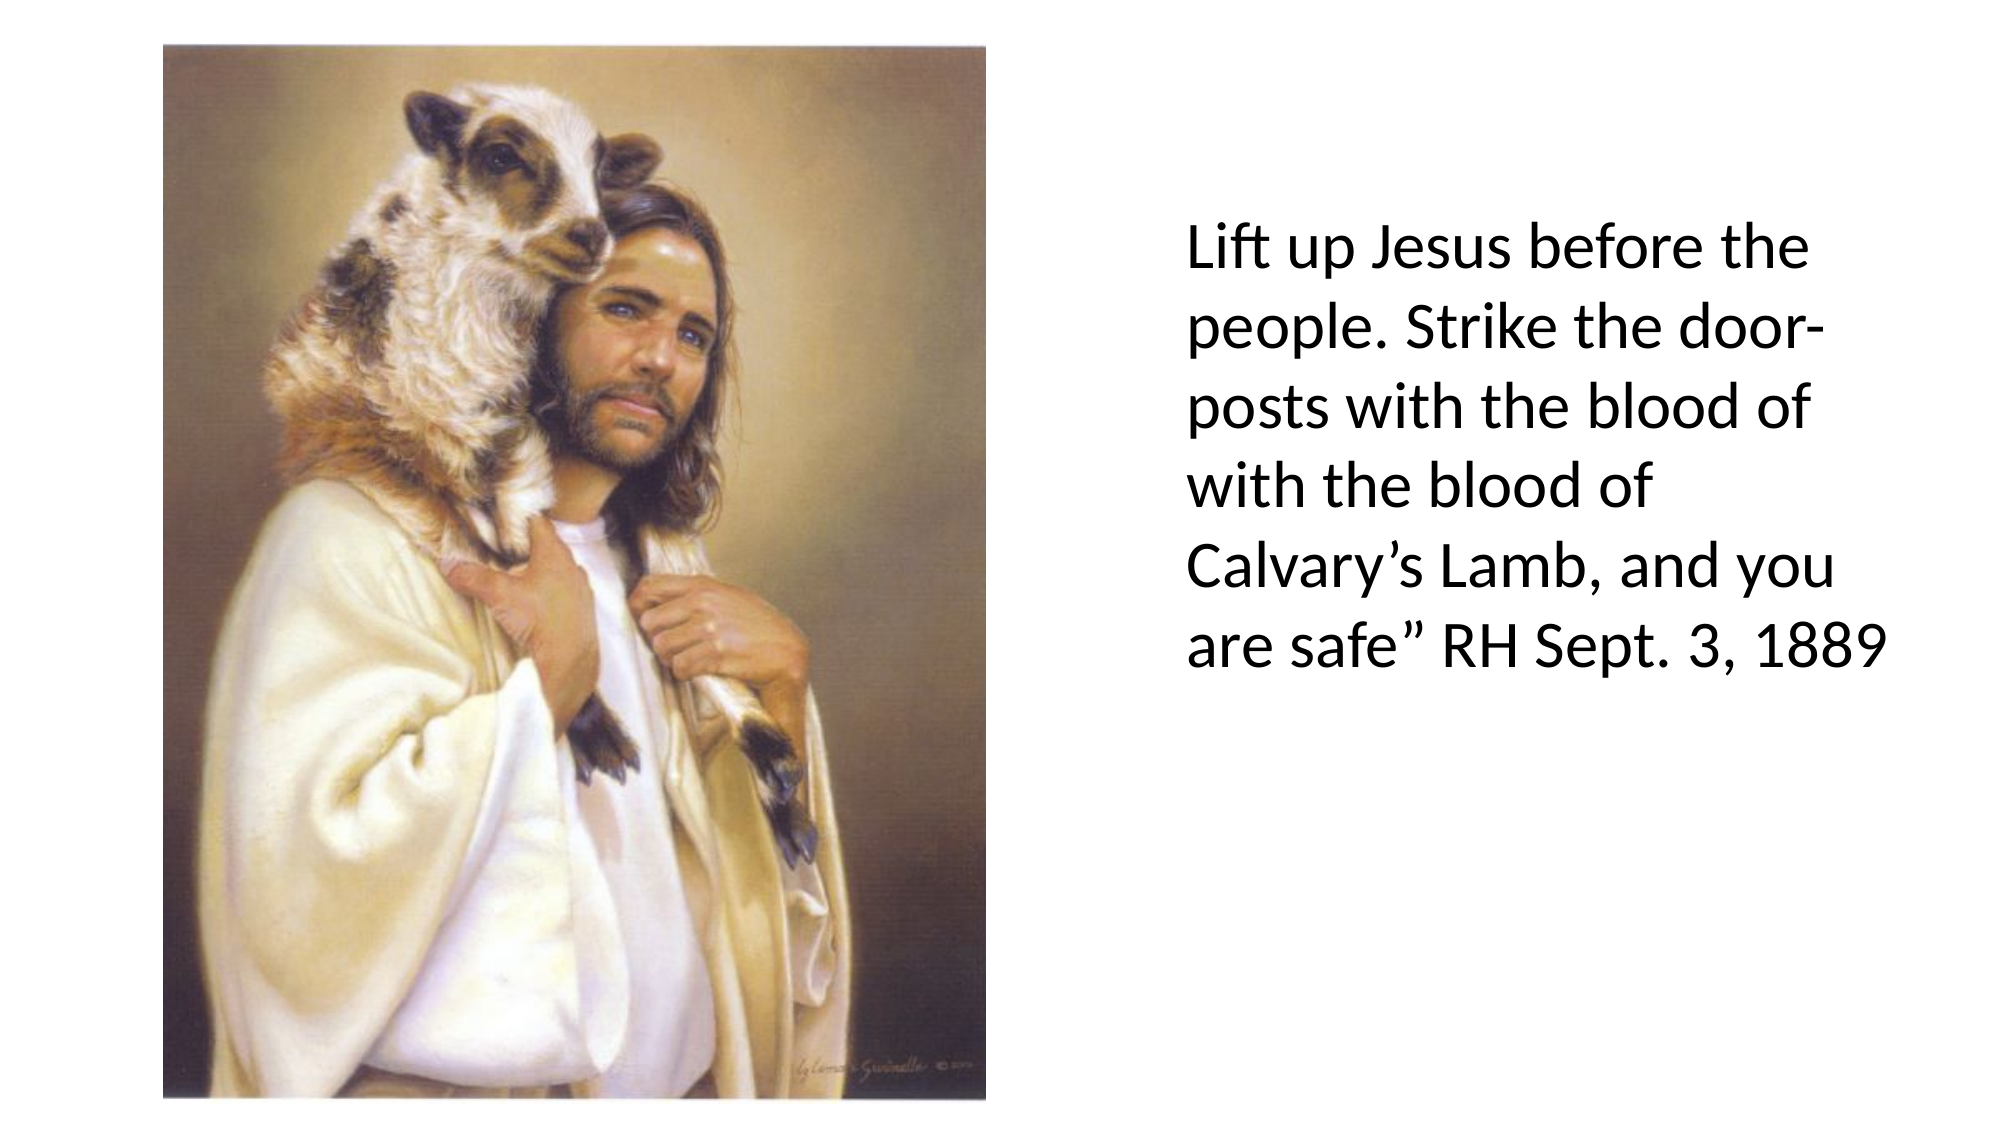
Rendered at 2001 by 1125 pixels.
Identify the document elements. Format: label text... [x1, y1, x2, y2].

text_box Lift up Jesus before the people. Strike the door-posts with the blood of with the blood of Calvary’s Lamb, and you are safe” RH Sept. 3, 1889 [1172, 194, 1919, 689]
picture [163, 43, 986, 1104]
